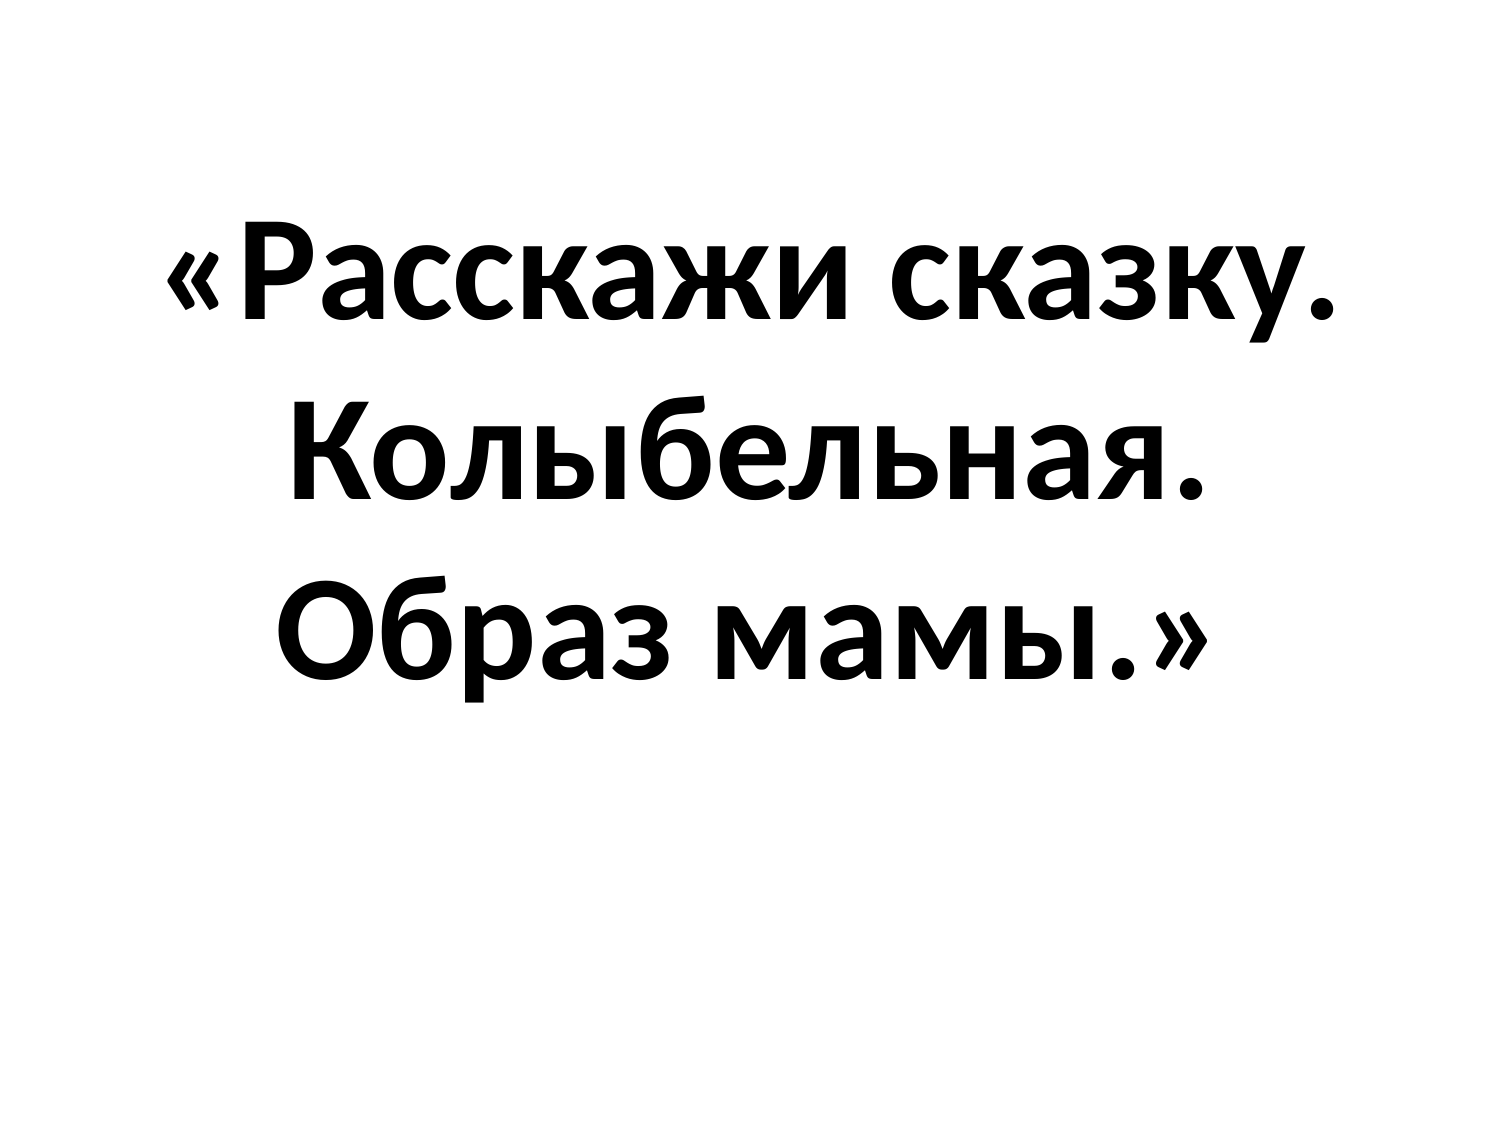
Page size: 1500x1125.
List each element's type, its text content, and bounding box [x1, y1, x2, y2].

title «Расскажи сказку. Колыбельная. Образ мамы.» [112, 246, 1388, 633]
